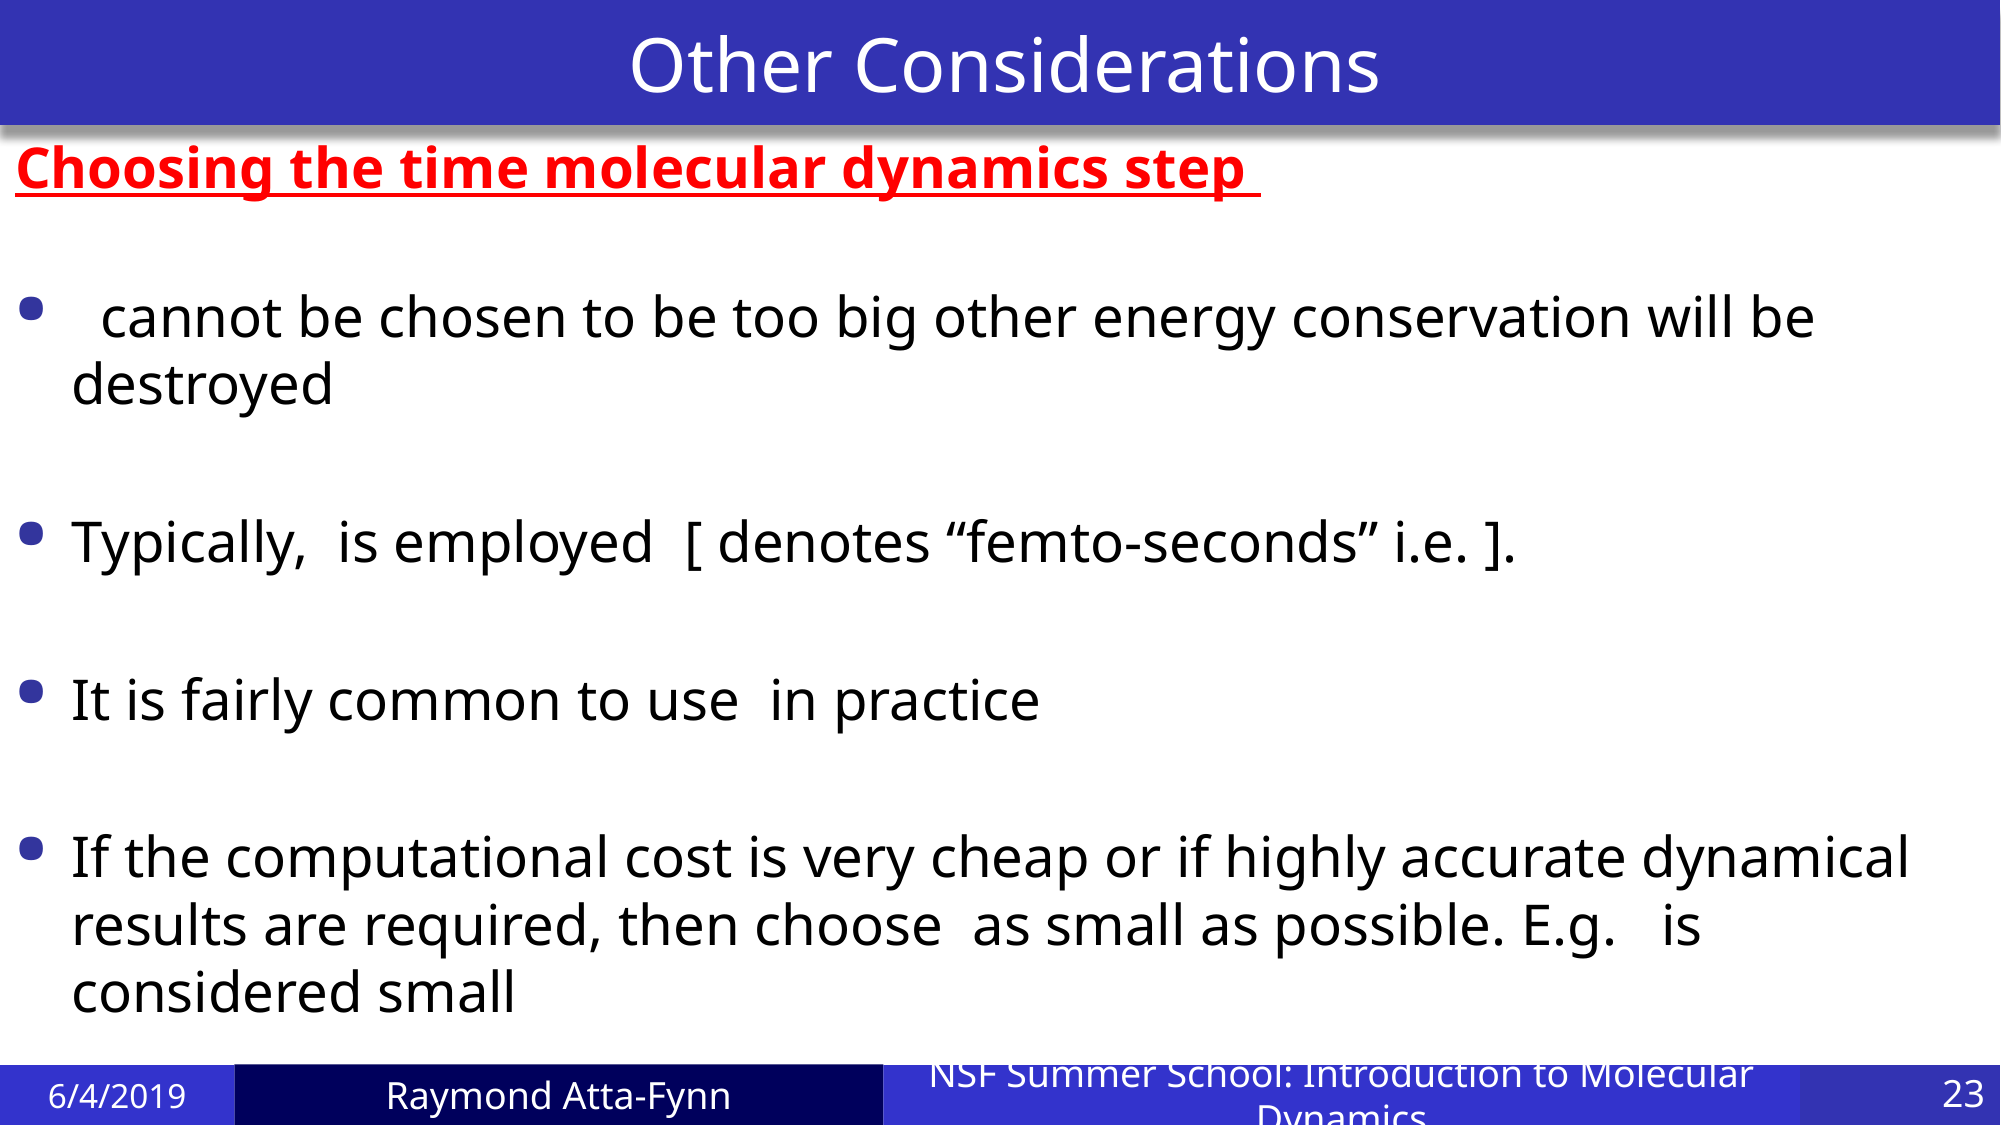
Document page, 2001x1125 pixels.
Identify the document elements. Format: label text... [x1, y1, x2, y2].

footer NSF Summer School: Introduction to Molecular Dynamics [883, 1065, 1800, 1125]
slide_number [0, 1065, 235, 1125]
slide_number 23 [1800, 1065, 2000, 1125]
title Other Considerations [0, 0, 2000, 126]
